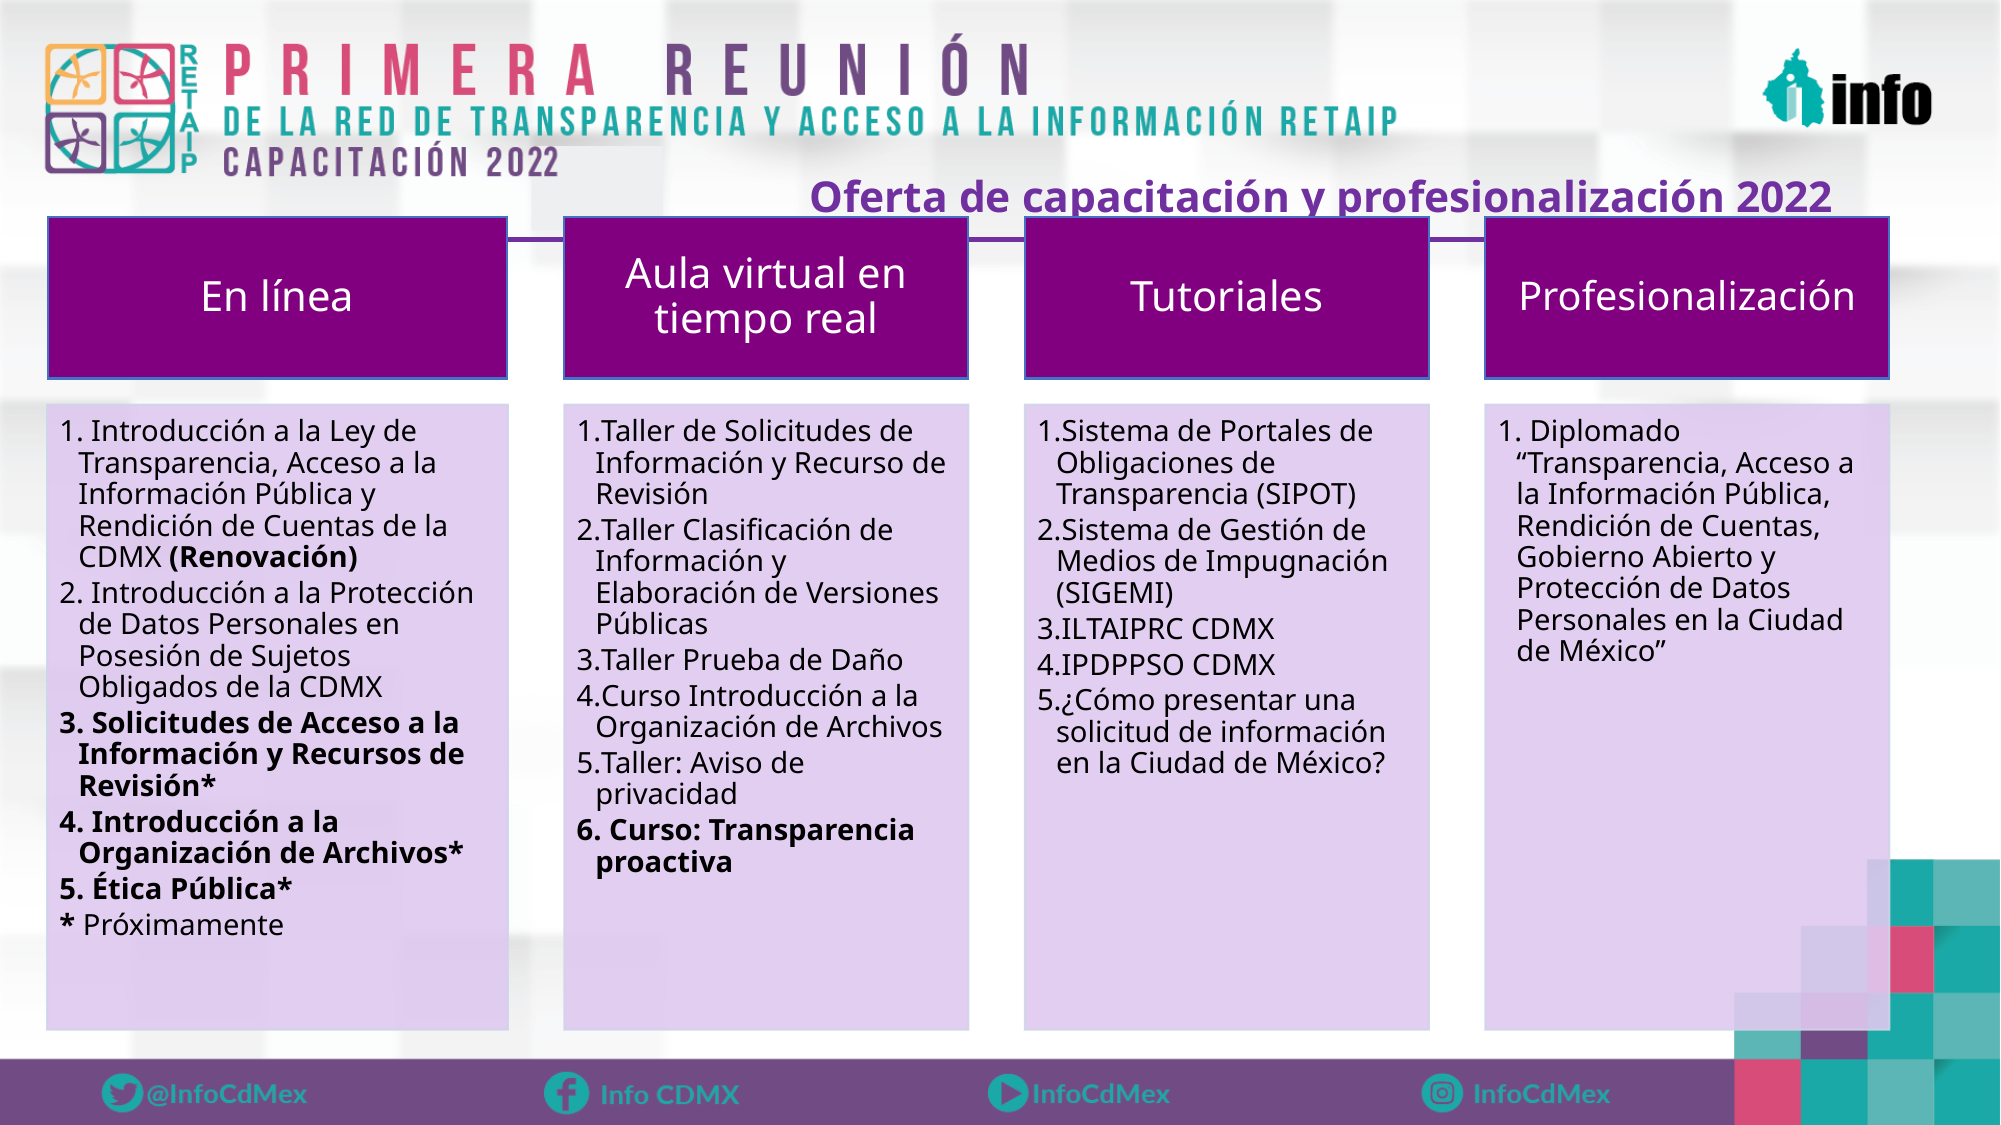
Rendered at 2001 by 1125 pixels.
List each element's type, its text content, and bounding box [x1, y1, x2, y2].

list Oferta de capacitación y profesionalización 2022 [724, 168, 1919, 231]
picture [0, 0, 2001, 1125]
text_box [47, 181, 1890, 1065]
